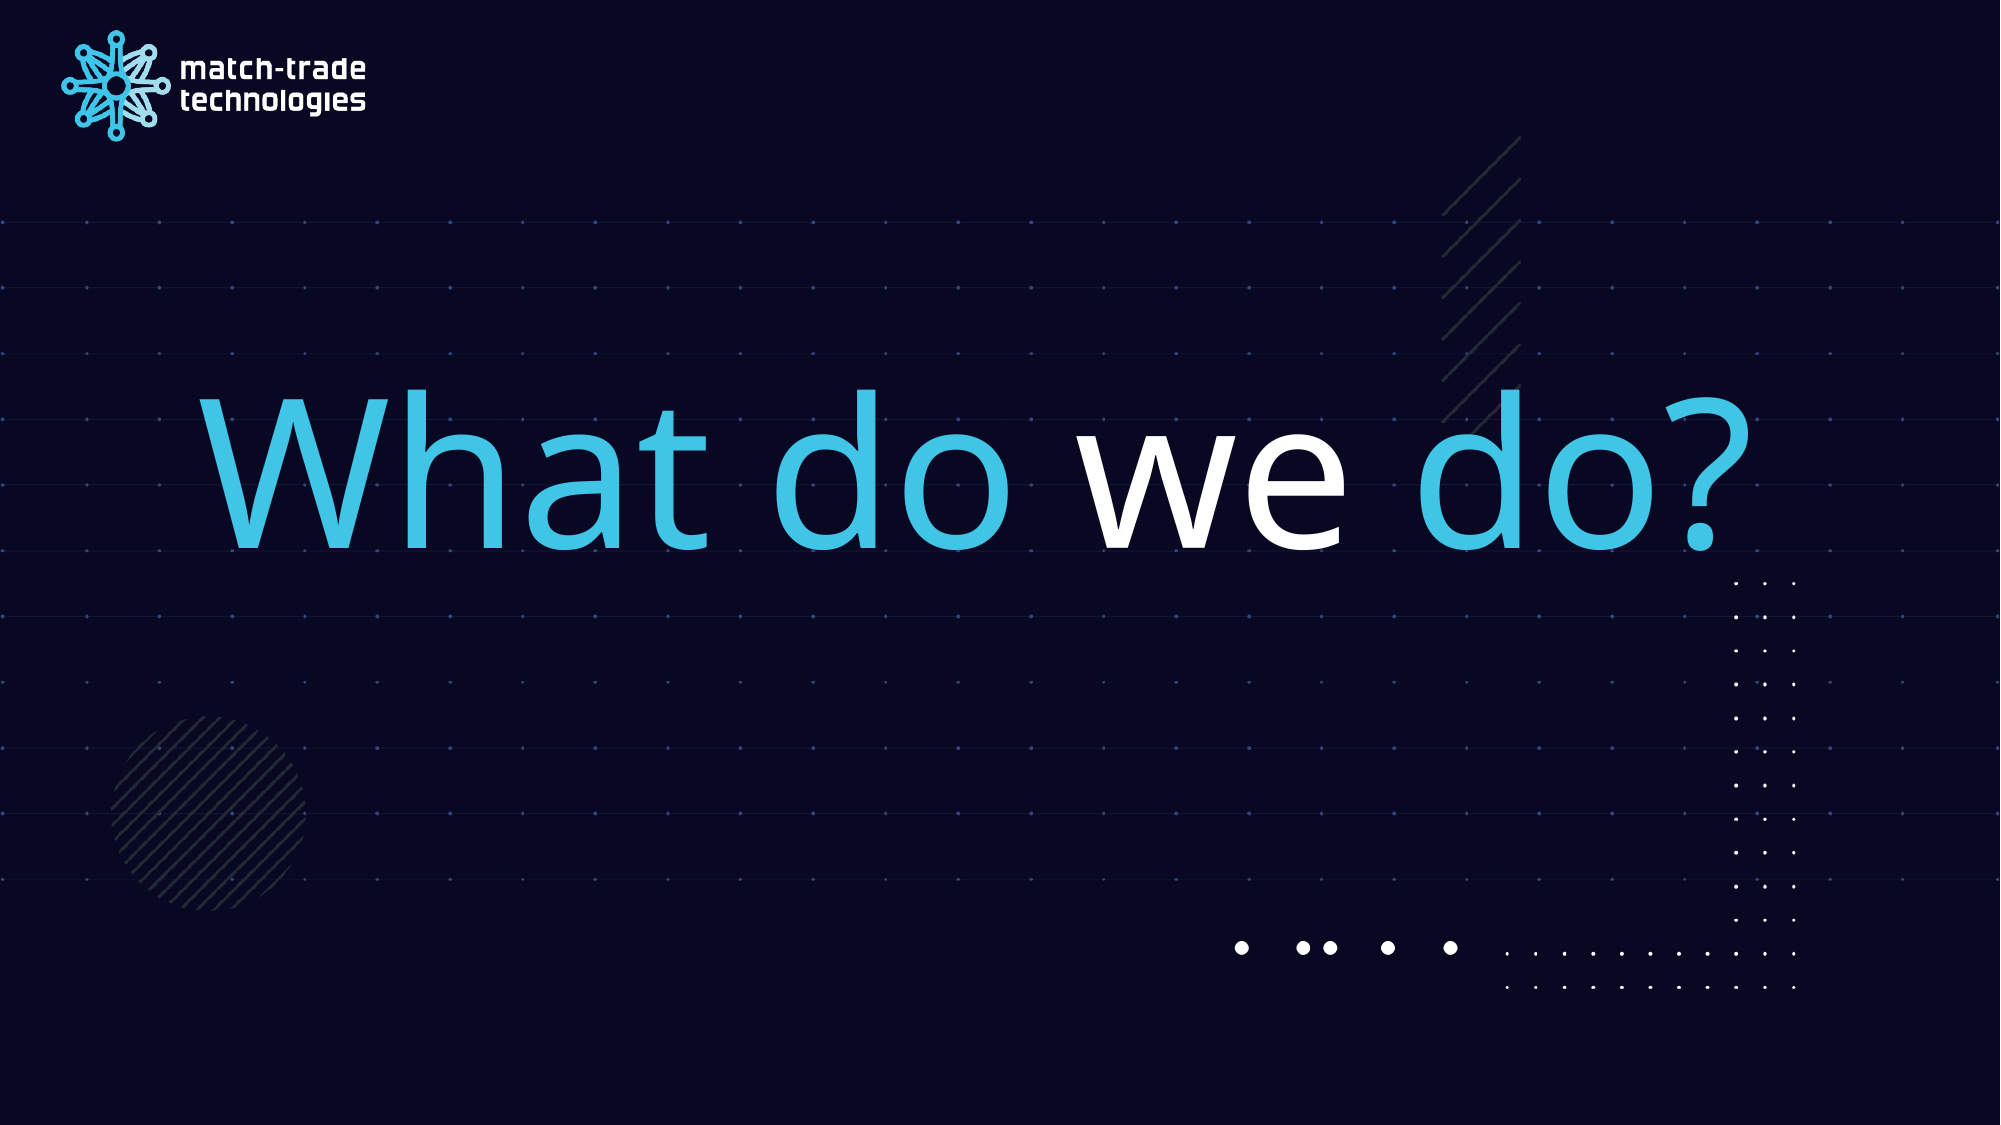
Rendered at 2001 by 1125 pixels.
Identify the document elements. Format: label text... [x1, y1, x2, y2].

text_box What do we do? [182, 355, 1899, 501]
picture [0, 0, 2000, 989]
